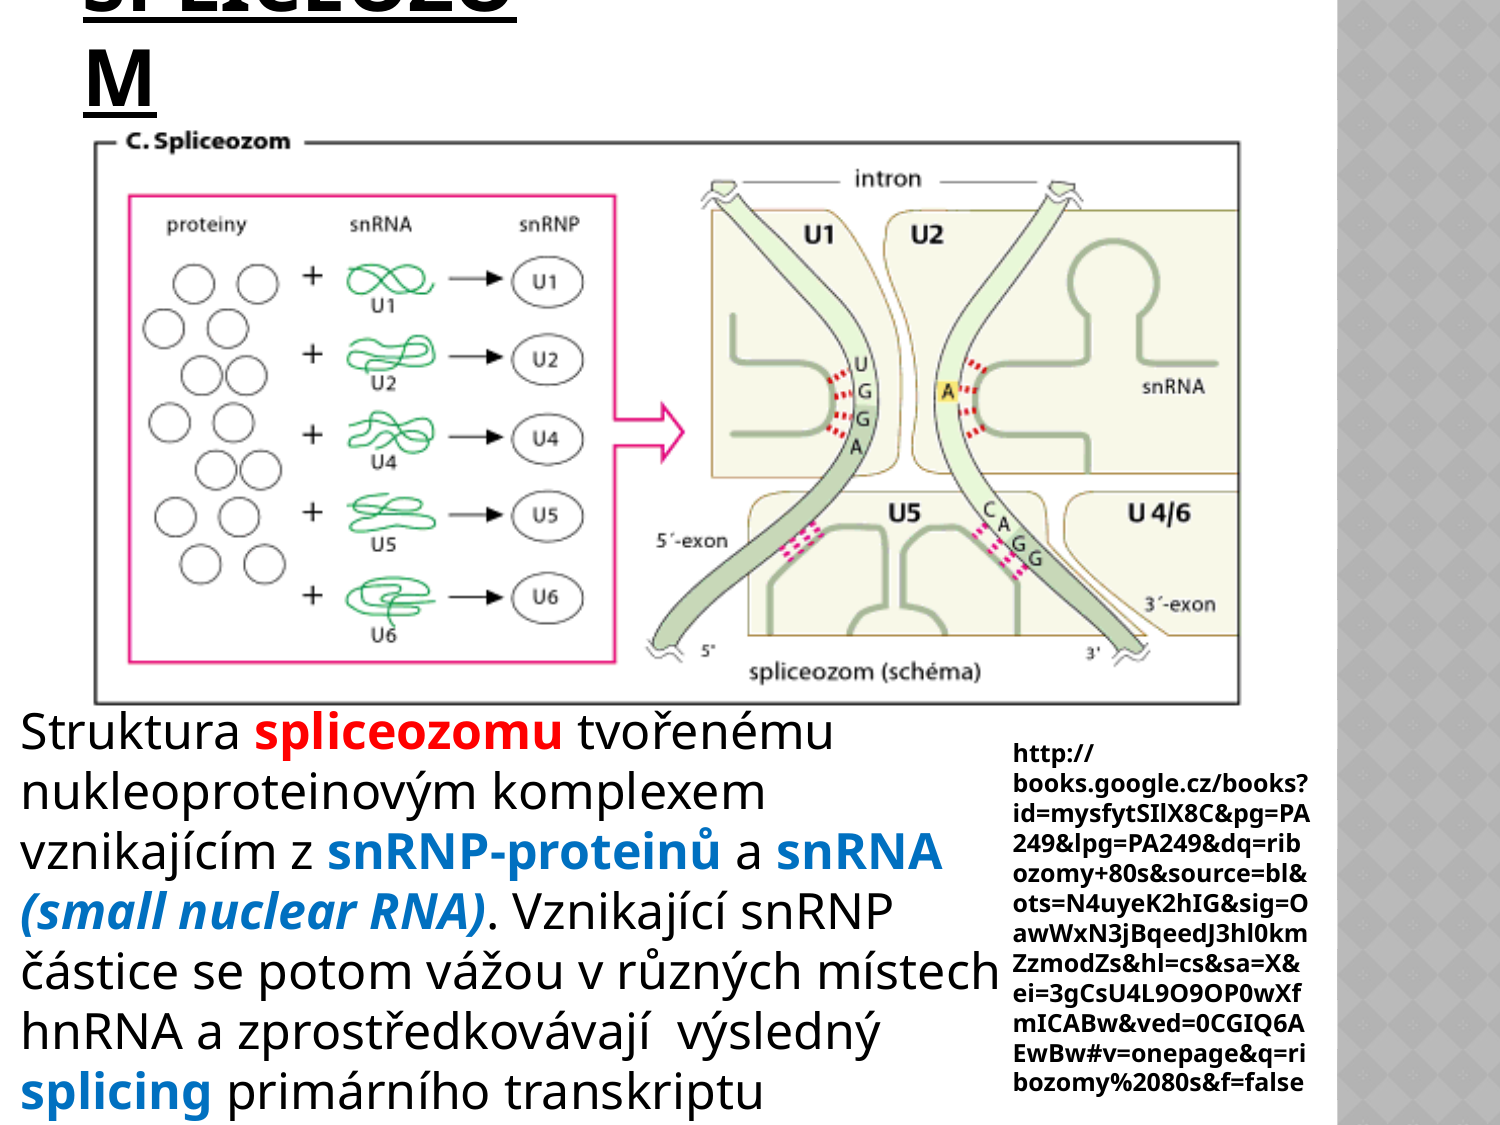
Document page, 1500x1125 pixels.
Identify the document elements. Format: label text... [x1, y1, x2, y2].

picture [76, 124, 1259, 723]
text_box http://books.google.cz/books?id=mysfytSIlX8C&pg=PA249&lpg=PA249&dq=ribozomy+80s&source=bl&ots=N4uyeK2hIG&sig=OawWxN3jBqeedJ3hl0kmZzmodZs&hl=cs&sa=X&ei=3gCsU4L9O9OP0wXfmICABw&ved=0CGIQ6AEwBw#v=onepage&q=ribozomy%2080s&f=false [1022, 730, 1329, 1105]
title spliceozom [75, 19, 573, 122]
text_box Struktura spliceozomu tvořenému nukleoproteinovým komplexem vznikajícím z snRNP-proteinů a snRNA (small nuclear RNA). Vznikající snRNP částice se potom vážou v různých místech hnRNA a zprostředkovávají výsledný splicing primárního transkriptu [5, 692, 1022, 1125]
